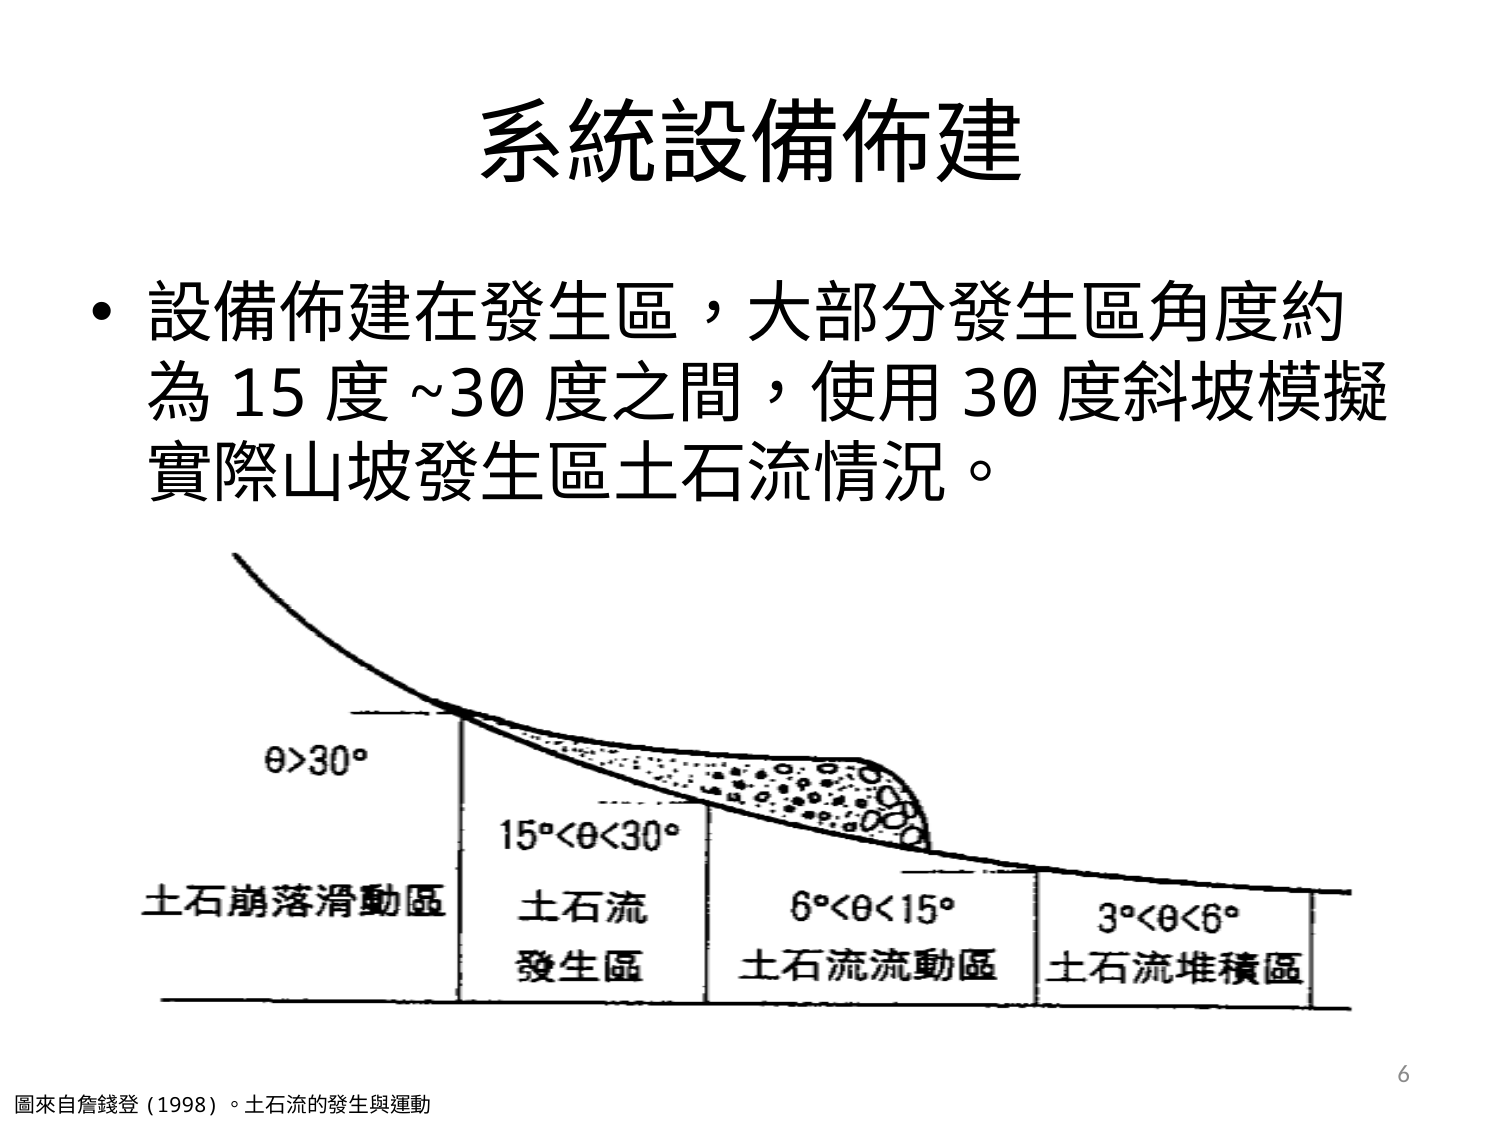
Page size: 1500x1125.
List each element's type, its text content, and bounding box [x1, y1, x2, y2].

slide_number 6 [1074, 1042, 1425, 1103]
list 設備佈建在發生區，大部分發生區角度約為15度~30度之間，使用30度斜坡模擬實際山坡發生區土石流情況。 [75, 262, 1425, 1005]
text_box 圖來自詹錢登(1998)。土石流的發生與運動 [0, 1084, 809, 1125]
title 系統設備佈建 [75, 45, 1425, 233]
picture [135, 514, 1377, 1024]
